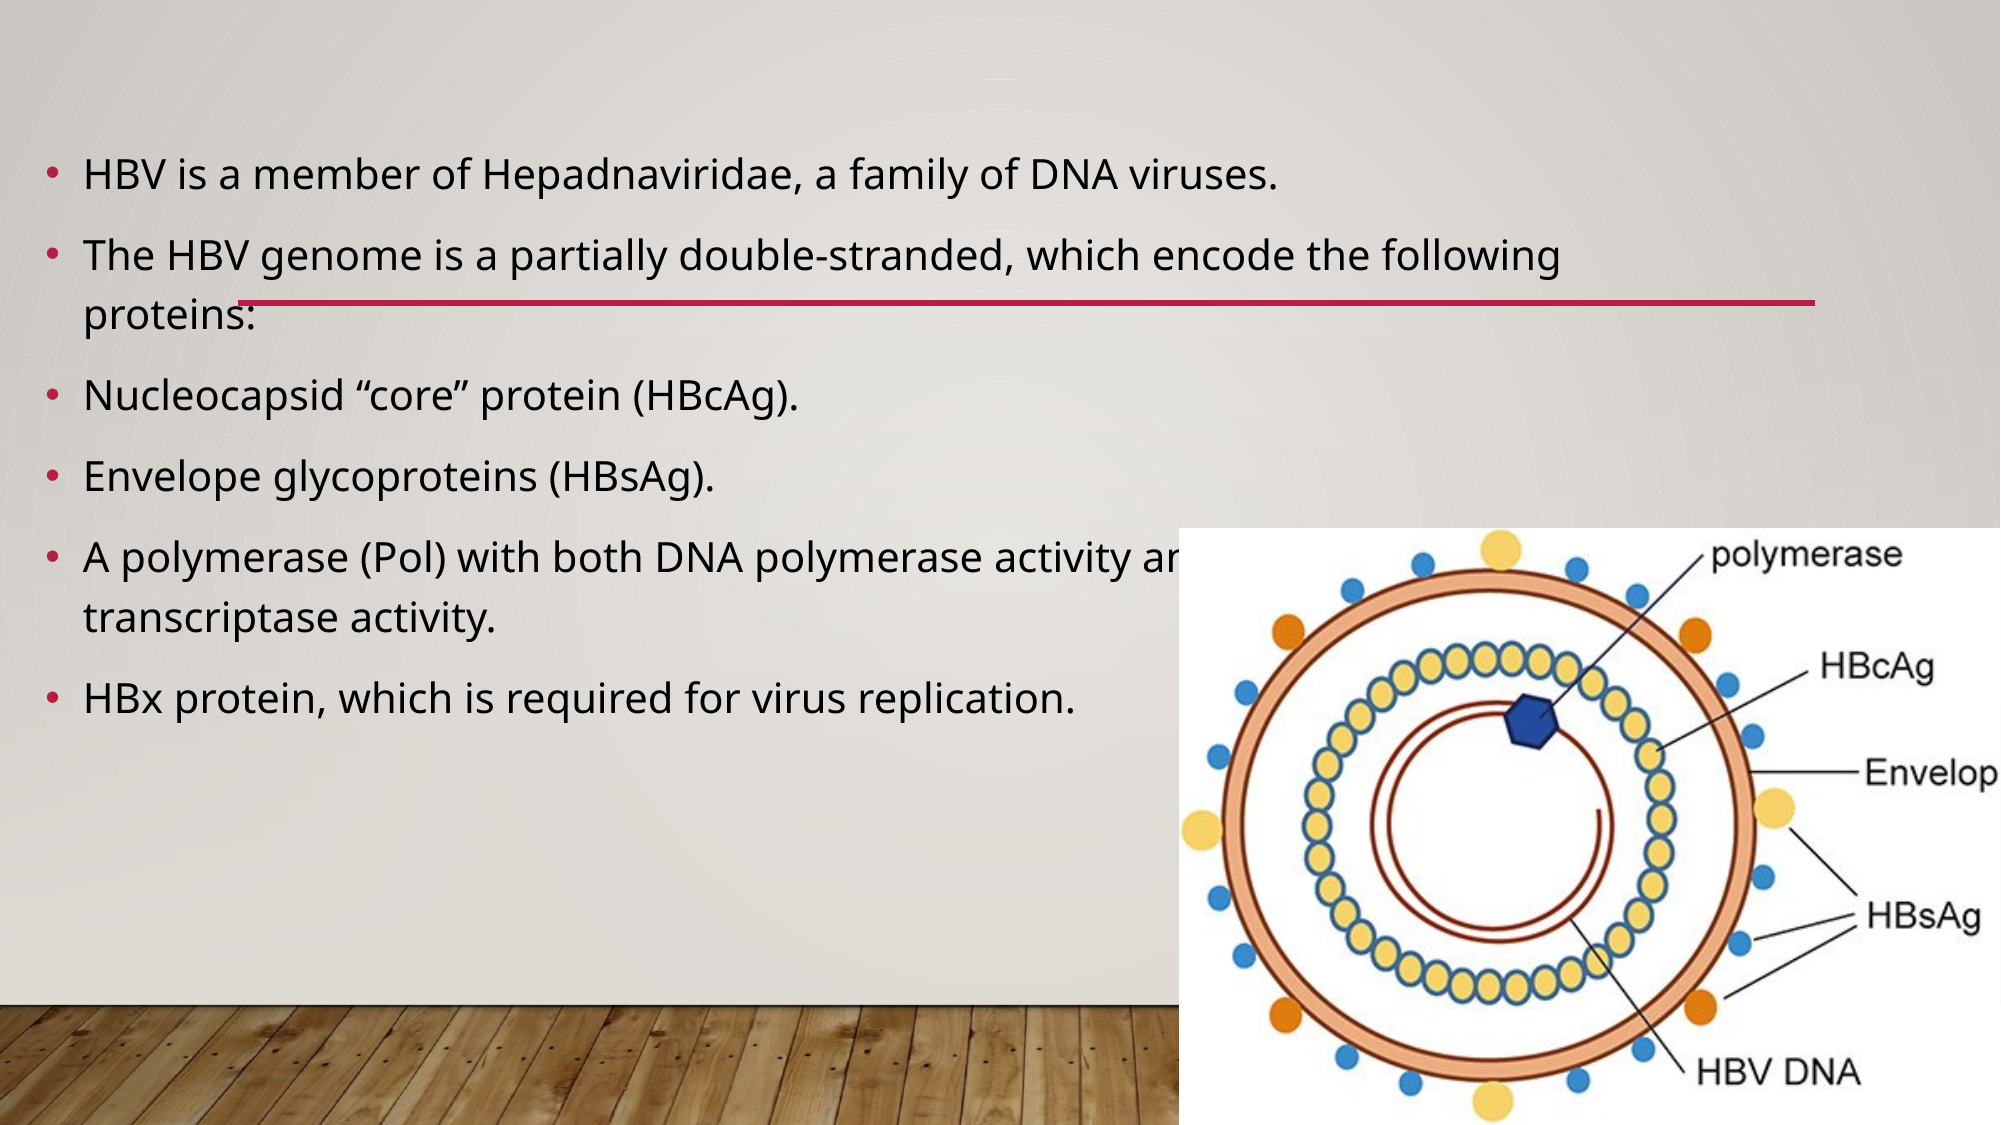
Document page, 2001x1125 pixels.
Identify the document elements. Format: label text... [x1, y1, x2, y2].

list HBV is a member of Hepadnaviridae, a family of DNA viruses. The HBV genome is a partially double-stranded, which encode the following proteins: Nucleocapsid “core” protein (HBcAg). Envelope glycoproteins (HBsAg). A polymerase (Pol) with both DNA polymerase activity and reverse transcriptase activity. HBx protein, which is required for virus replication. [30, 129, 1606, 696]
picture [0, 528, 2000, 1125]
